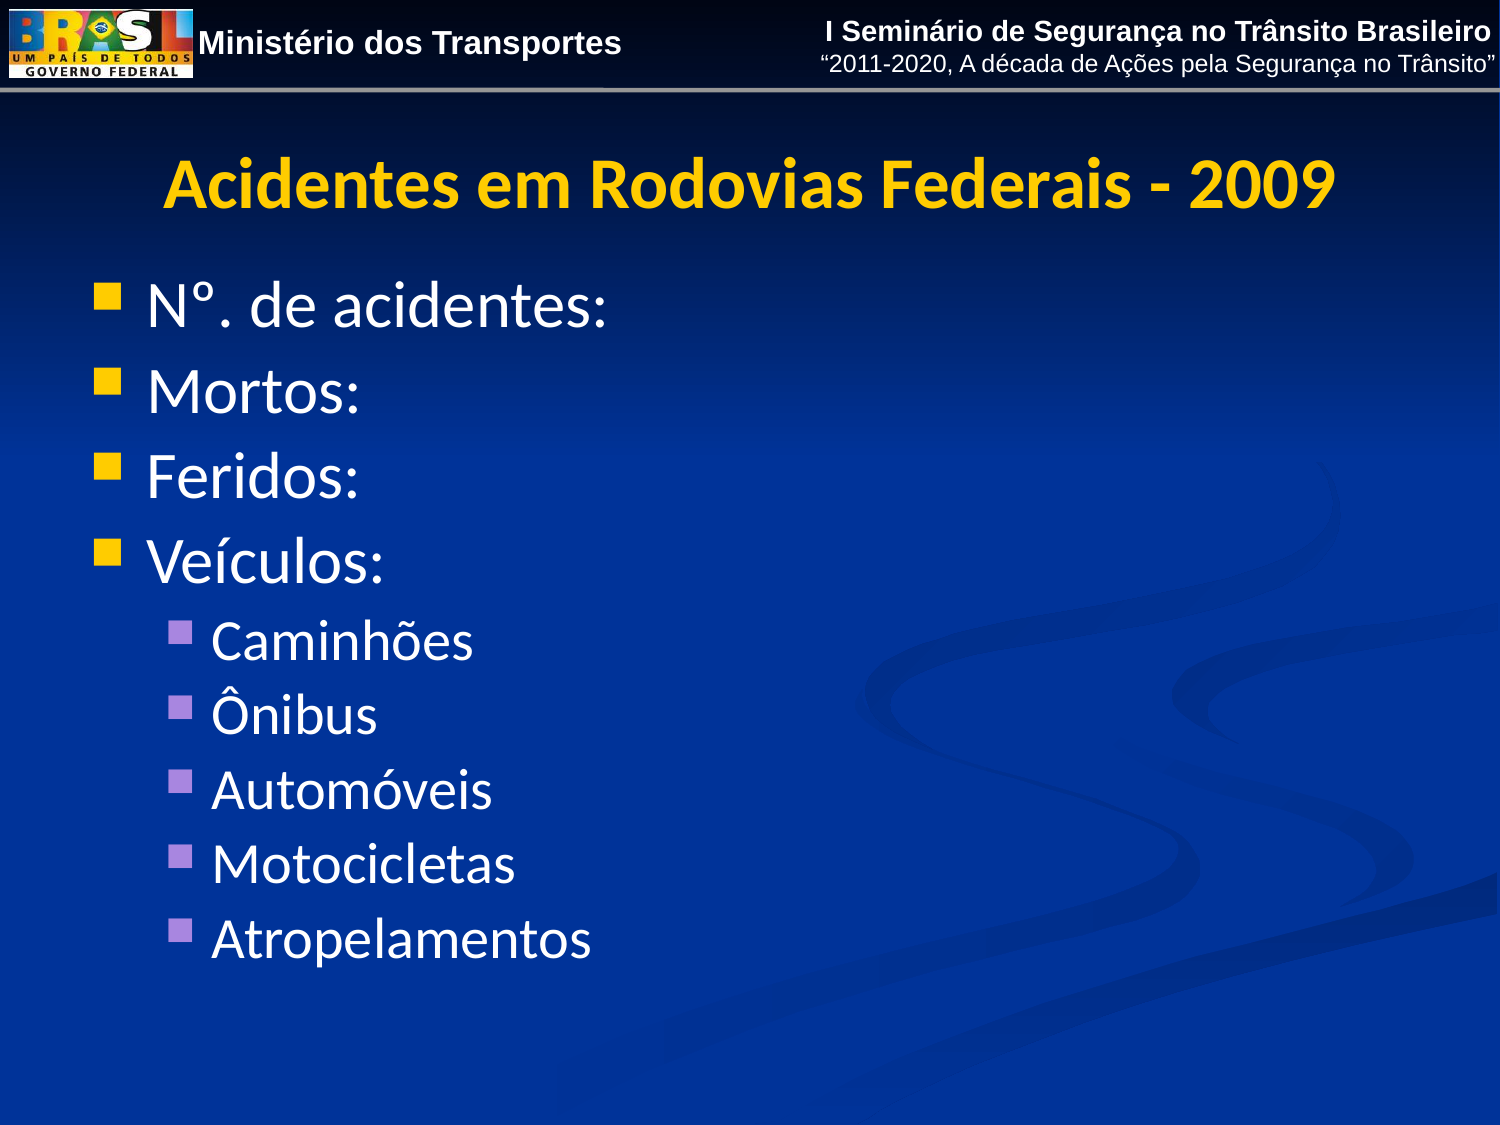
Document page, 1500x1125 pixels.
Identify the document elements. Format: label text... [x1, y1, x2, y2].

picture [9, 9, 193, 78]
title Acidentes em Rodovias Federais - 2009 [74, 125, 1426, 233]
list Nº. de acidentes: Mortos: Feridos: Veículos: Caminhões Ônibus Automóveis Motocicletas Atropelamentos [74, 262, 1426, 1006]
